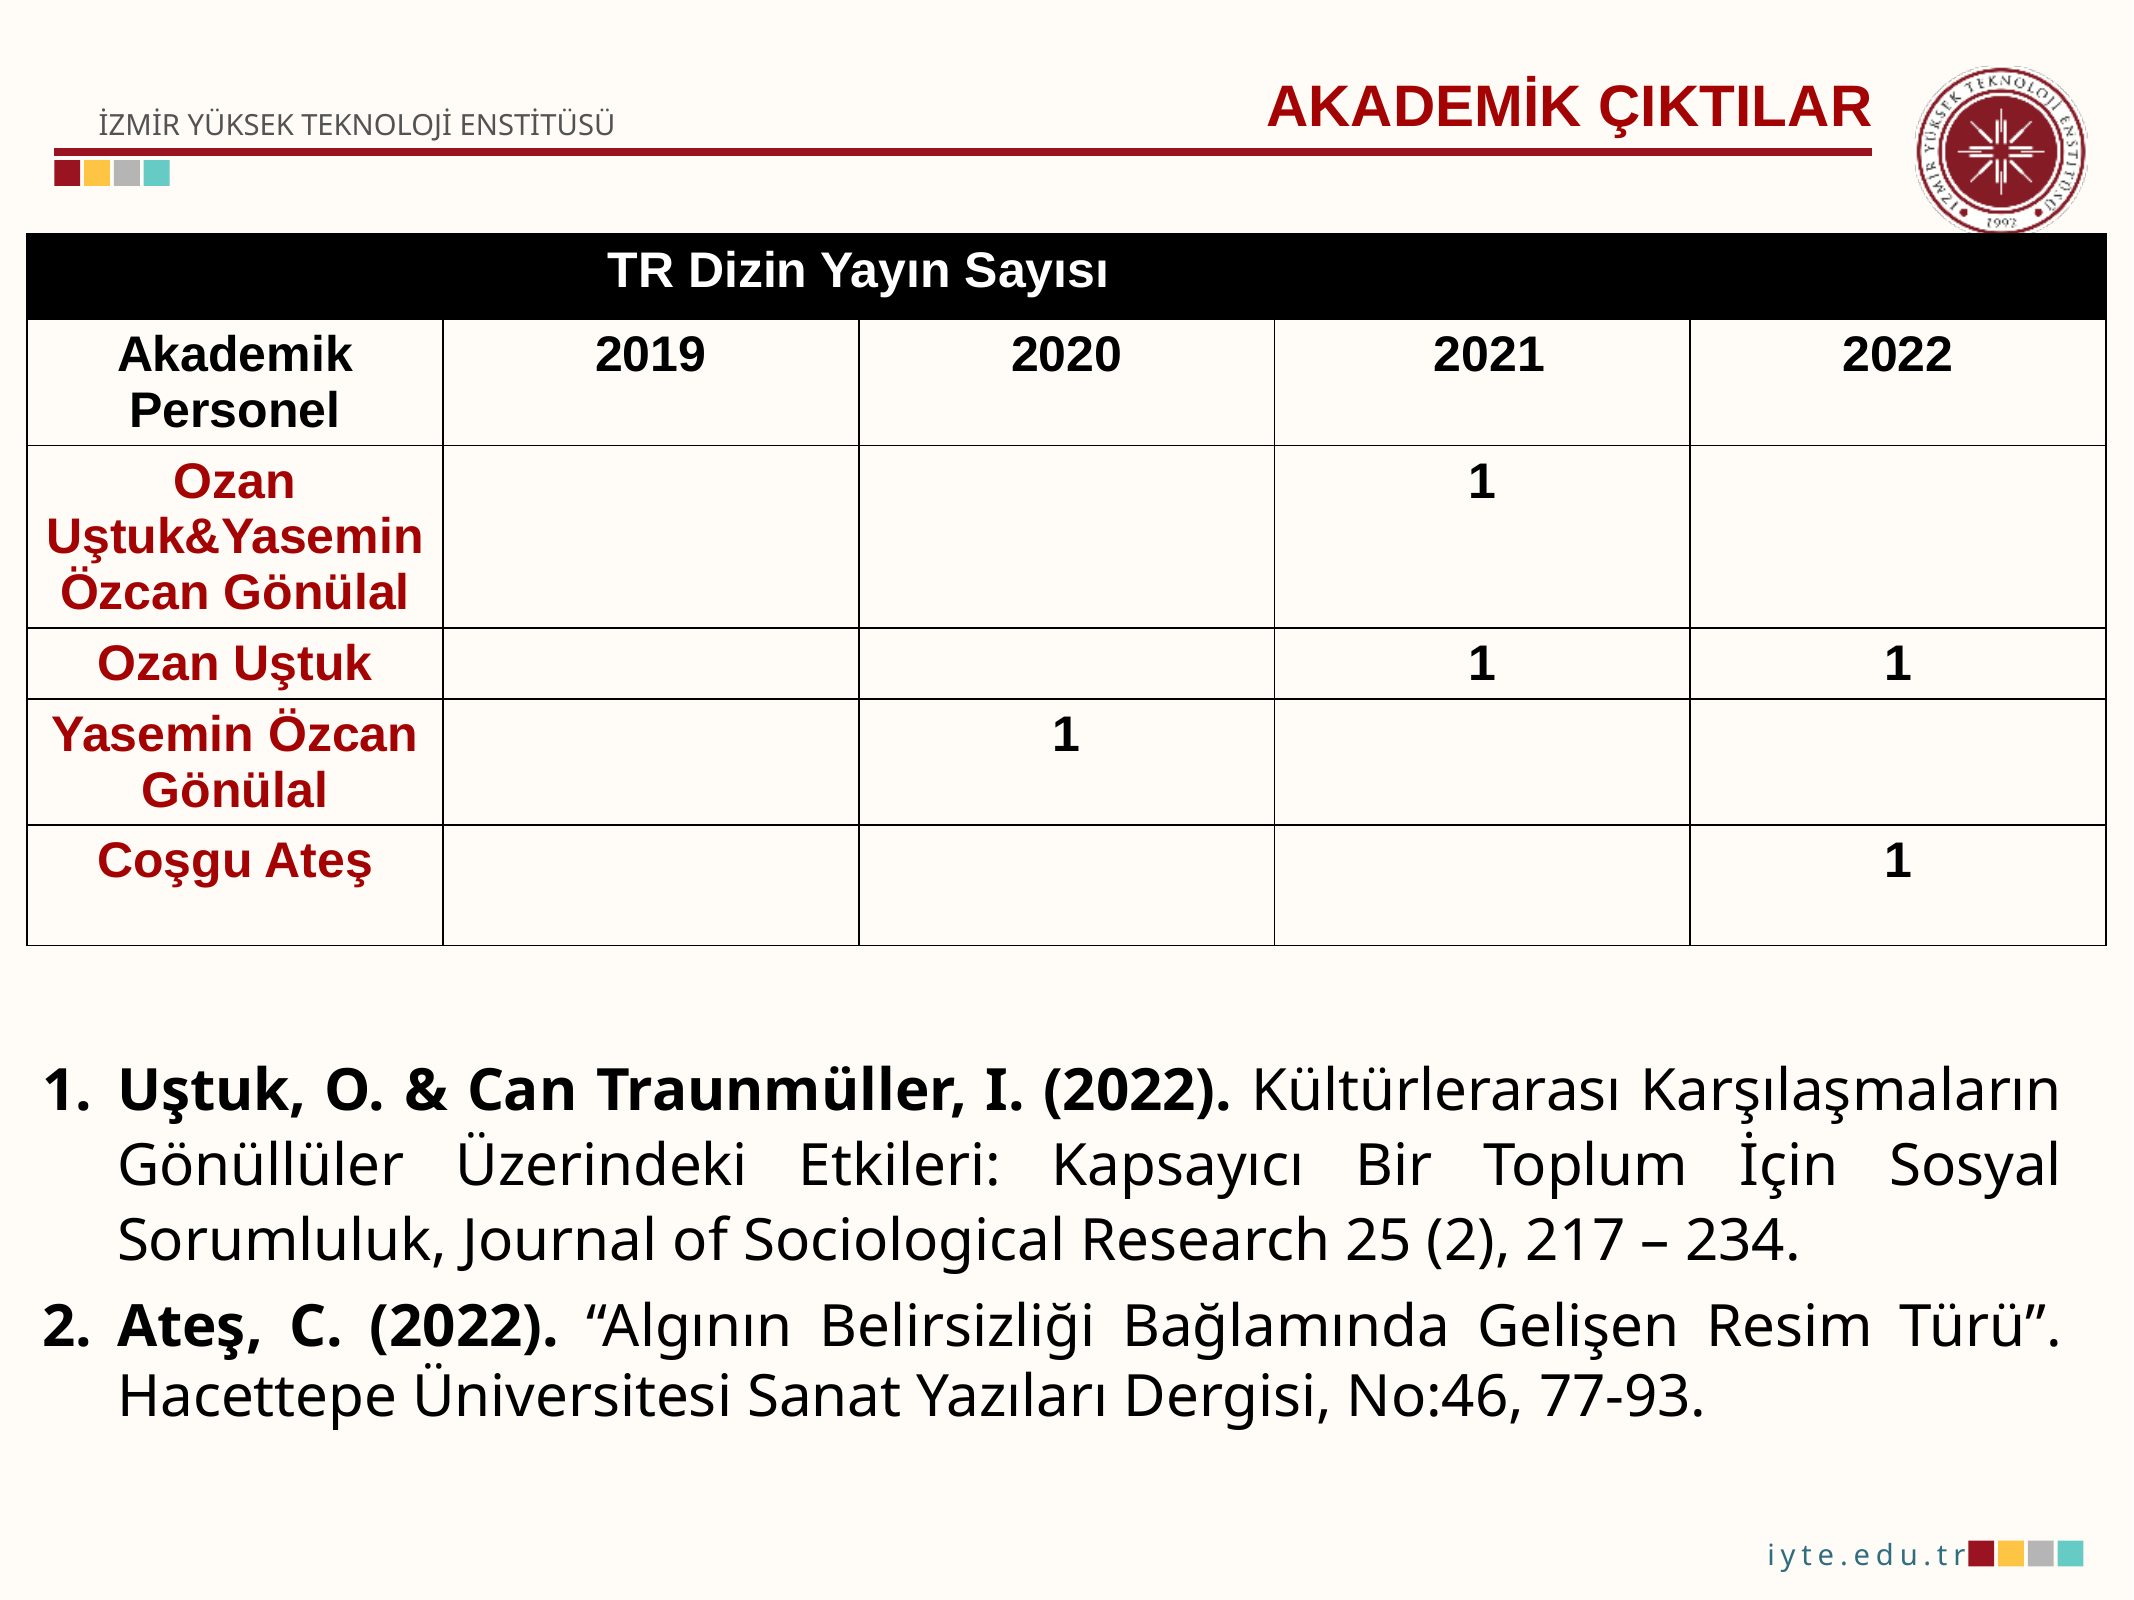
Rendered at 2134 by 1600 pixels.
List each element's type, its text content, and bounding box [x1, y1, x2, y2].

table_cell 1 [860, 700, 1274, 824]
table_cell [444, 446, 858, 627]
table_header [1691, 235, 2105, 318]
text_box Uştuk, O. & Can Traunmüller, I. (2022). Kültürlerarası Karşılaşmaların Gönüllüler Üzerindeki Etkileri: Kapsayıcı Bir Toplum İçin Sosyal Sorumluluk, Journal of Sociological Research 25 (2), 217 – 234. Ateş, C. (2022). “Algının Belirsizliği Bağlamında Gelişen Resim Türü”. Hacettepe Üniversitesi Sanat Yazıları Dergisi, No:46, 77-93. [27, 1040, 2077, 1591]
table_cell 1 [1275, 446, 1689, 627]
text_box AKADEMİK ÇIKTILAR [983, 67, 1882, 147]
table_cell Ozan Uştuk&Yasemin Özcan Gönülal [28, 446, 442, 627]
table_cell Ozan Uştuk [28, 629, 442, 698]
table_cell [860, 446, 1274, 627]
picture [1914, 65, 2089, 233]
table_cell [860, 629, 1274, 698]
table_cell [444, 629, 858, 698]
table_cell [1691, 700, 2105, 824]
table_cell 1 [1275, 629, 1689, 698]
table_cell Yasemin Özcan Gönülal [28, 700, 442, 824]
table_cell Akademik Personel [28, 320, 442, 445]
table_cell 1 [1691, 826, 2105, 945]
table_cell [860, 826, 1274, 945]
table_cell 1 [1691, 629, 2105, 698]
table_cell [444, 700, 858, 824]
table_header TR Dizin Yayın Sayısı [28, 235, 1689, 318]
table_cell [1275, 700, 1689, 824]
table_cell [1275, 826, 1689, 945]
table_cell [1691, 446, 2105, 627]
table_cell 2020 [860, 320, 1274, 445]
table_cell [444, 826, 858, 945]
table_cell Coşgu Ateş [28, 826, 442, 945]
table_cell 2021 [1275, 320, 1689, 445]
table_cell 2019 [444, 320, 858, 445]
table_cell 2022 [1691, 320, 2105, 445]
